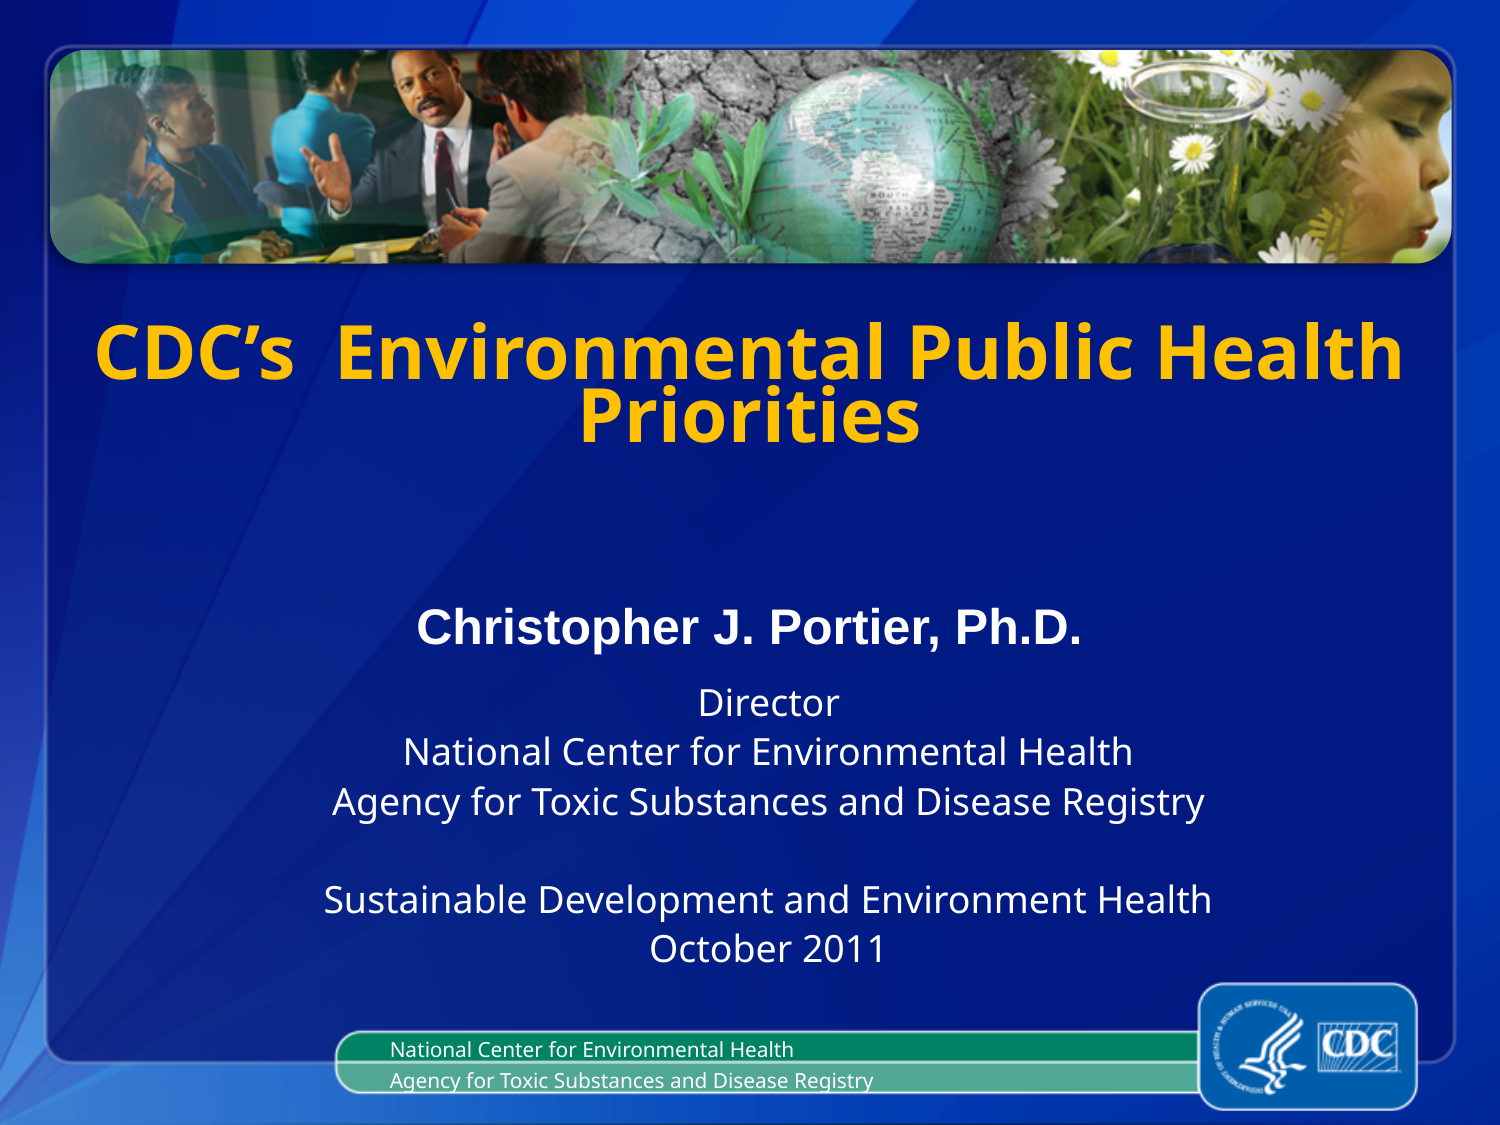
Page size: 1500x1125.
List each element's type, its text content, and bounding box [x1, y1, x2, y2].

list National Center for Environmental Health [375, 1028, 1213, 1059]
list Director National Center for Environmental Health Agency for Toxic Substances and Disease Registry Sustainable Development and Environment Health October 2011 [112, 675, 1425, 888]
picture [0, 0, 1500, 1125]
list Agency for Toxic Substances and Disease Registry [375, 1060, 1213, 1098]
title CDC’s Environmental Public Health Priorities [75, 324, 1425, 600]
subtitle Christopher J. Portier, Ph.D. [225, 600, 1275, 663]
